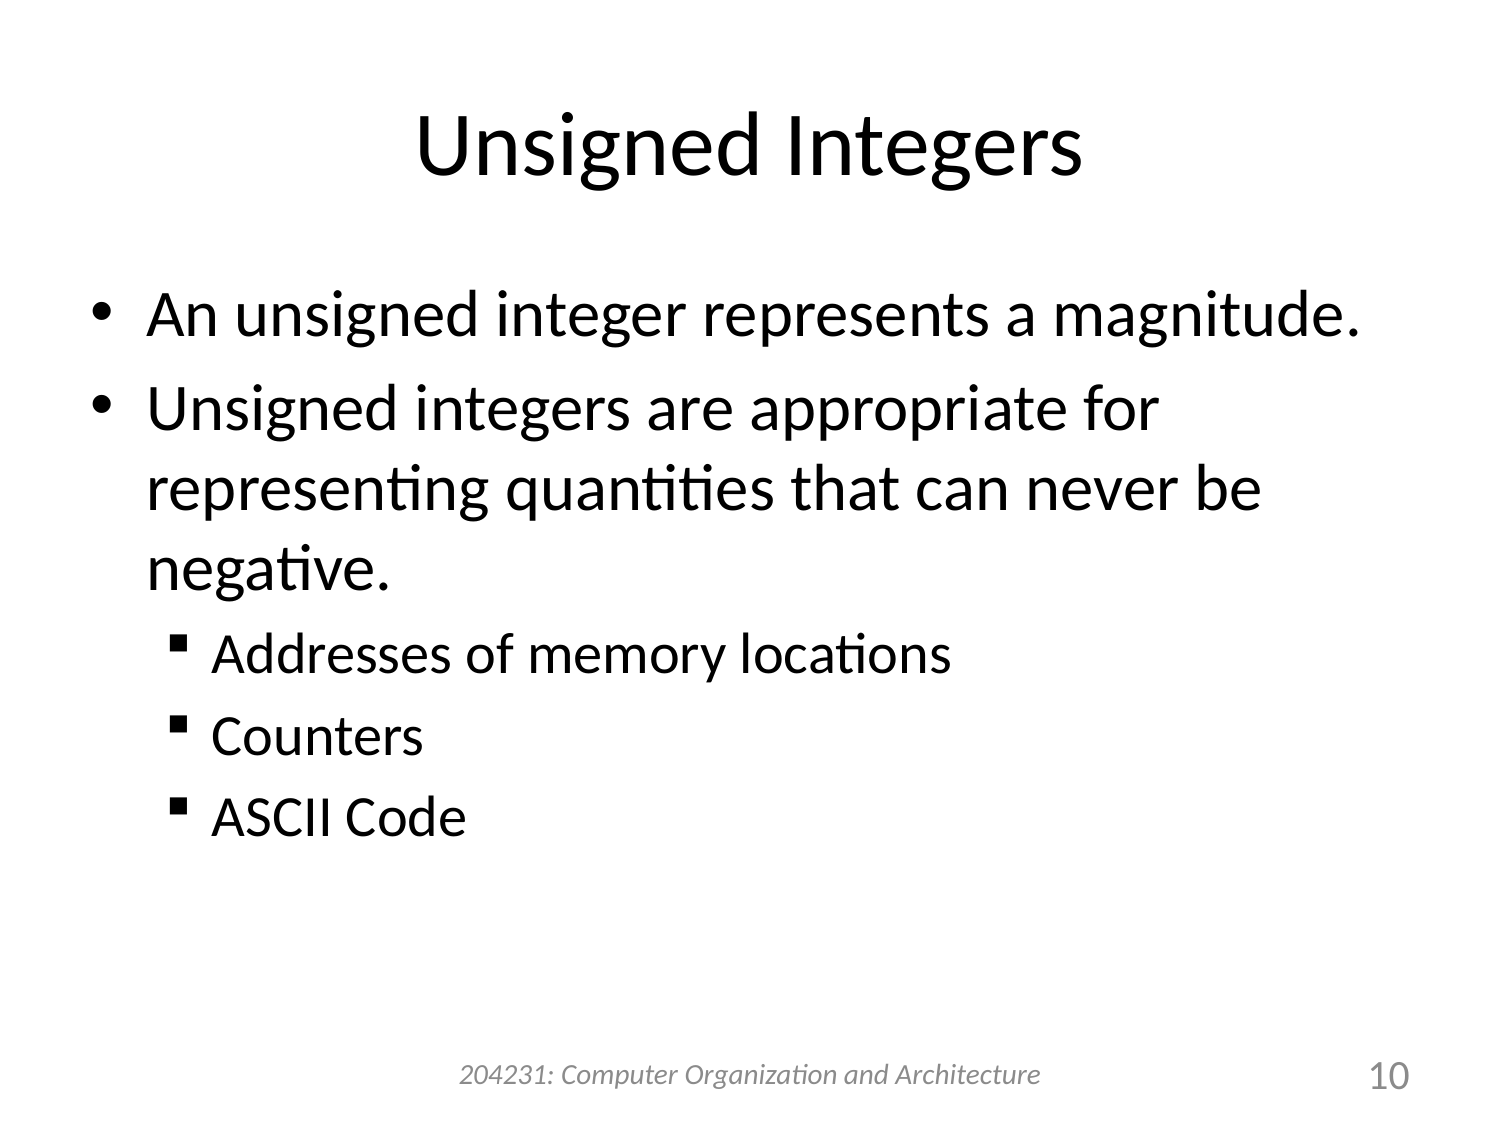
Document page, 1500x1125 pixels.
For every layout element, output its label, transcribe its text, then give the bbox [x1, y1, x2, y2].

slide_number 10 [1074, 1042, 1425, 1103]
title Unsigned Integers [75, 45, 1425, 233]
list An unsigned integer represents a magnitude. Unsigned integers are appropriate for representing quantities that can never be negative. Addresses of memory locations Counters ASCII Code [75, 262, 1425, 1005]
footer 204231: Computer Organization and Architecture [76, 1042, 1074, 1103]
